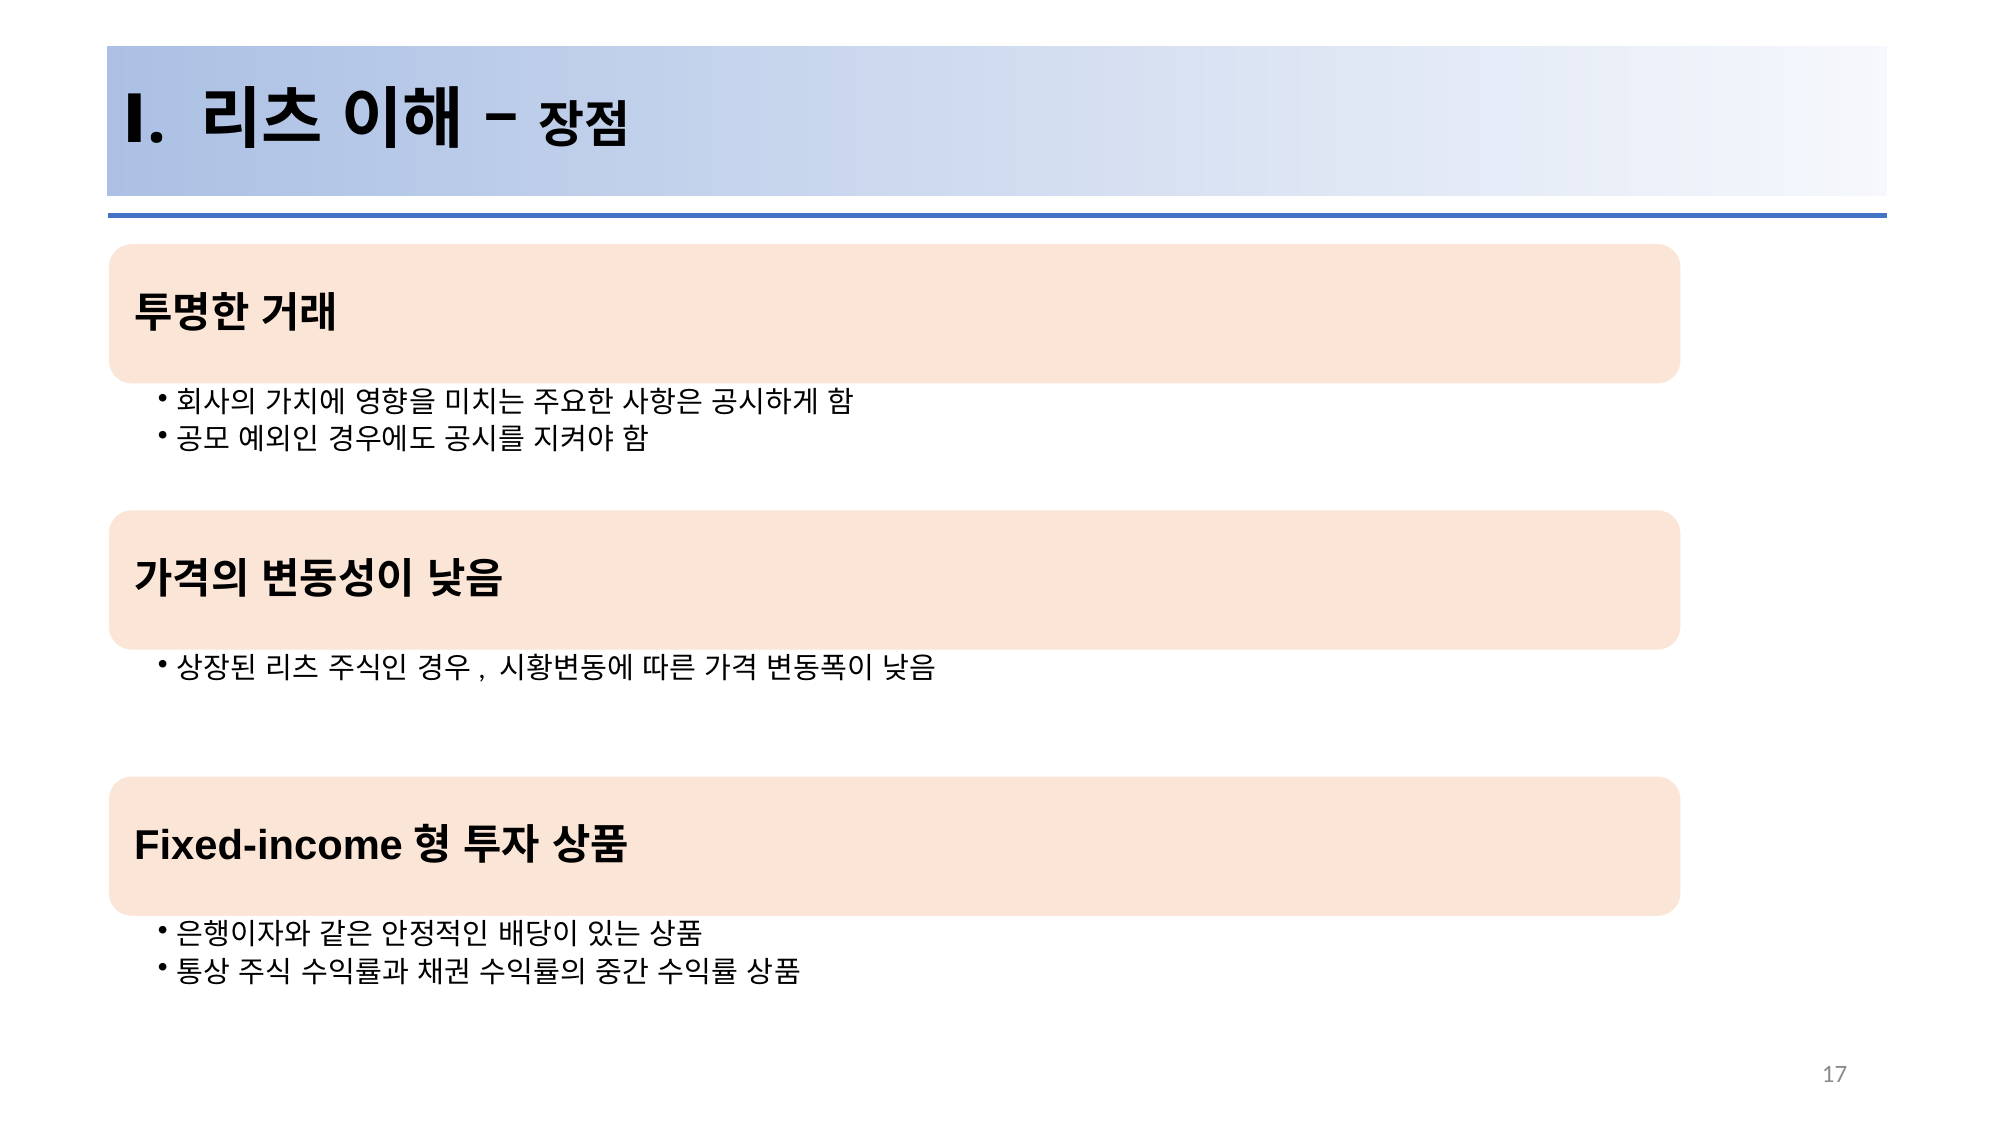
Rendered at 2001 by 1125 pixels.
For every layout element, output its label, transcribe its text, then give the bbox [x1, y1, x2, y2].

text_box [107, 236, 1682, 1049]
title Ⅰ. 리츠 이해 – 장점 [107, 46, 1887, 196]
slide_number 17 [1412, 1042, 1863, 1103]
